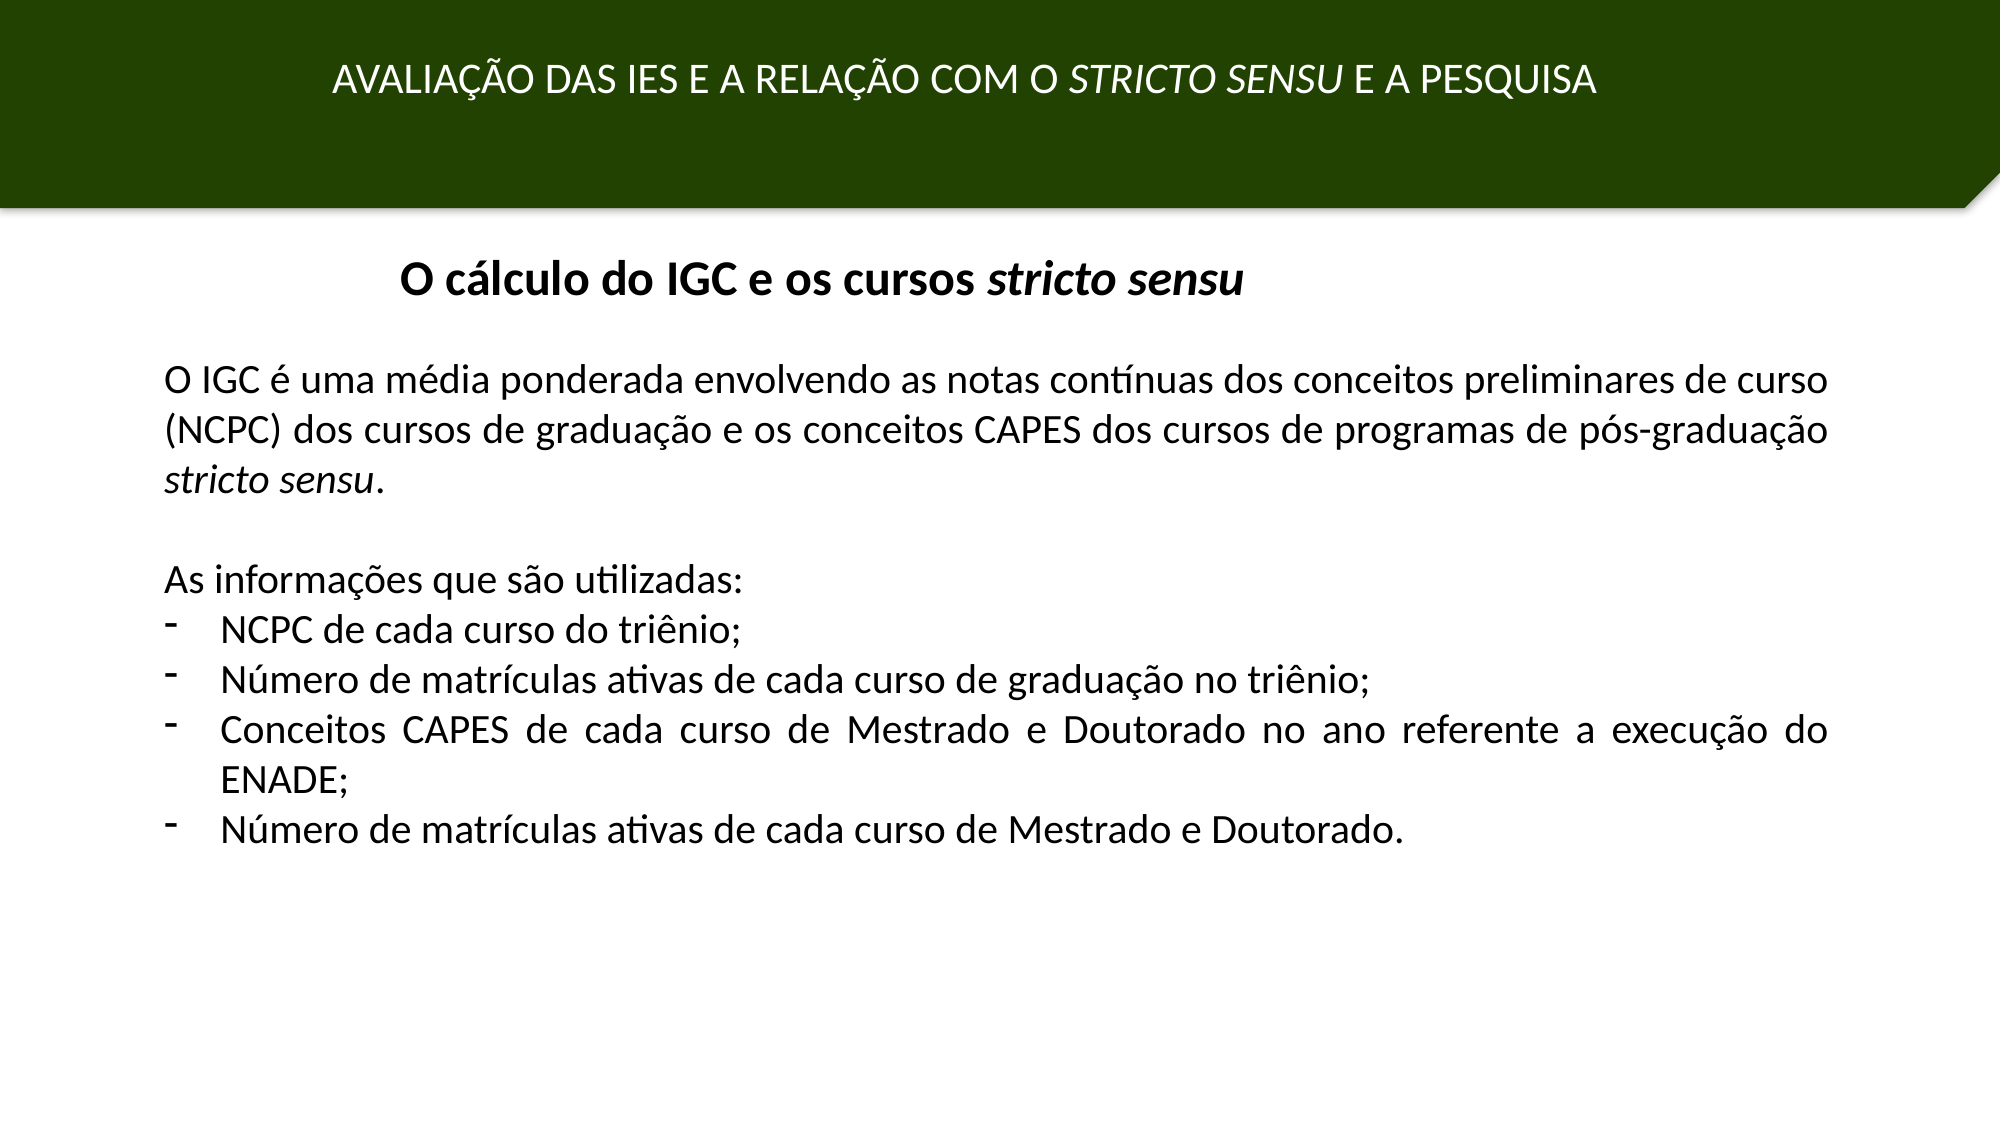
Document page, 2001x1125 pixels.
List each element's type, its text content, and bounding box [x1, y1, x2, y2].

text_box [0, 0, 2000, 209]
text_box O IGC é uma média ponderada envolvendo as notas contínuas dos conceitos preliminares de curso (NCPC) dos cursos de graduação e os conceitos CAPES dos cursos de programas de pós-graduação stricto sensu. As informações que são utilizadas: NCPC de cada curso do triênio; Número de matrículas ativas de cada curso de graduação no triênio; Conceitos CAPES de cada curso de Mestrado e Doutorado no ano referente a execução do ENADE; Número de matrículas ativas de cada curso de Mestrado e Doutorado. [149, 344, 1845, 910]
text_box AVALIAÇÃO DAS IES E A RELAÇÃO COM O STRICTO SENSU E A PESQUISA [317, 42, 1638, 110]
text_box O cálculo do IGC e os cursos stricto sensu [385, 238, 1845, 314]
